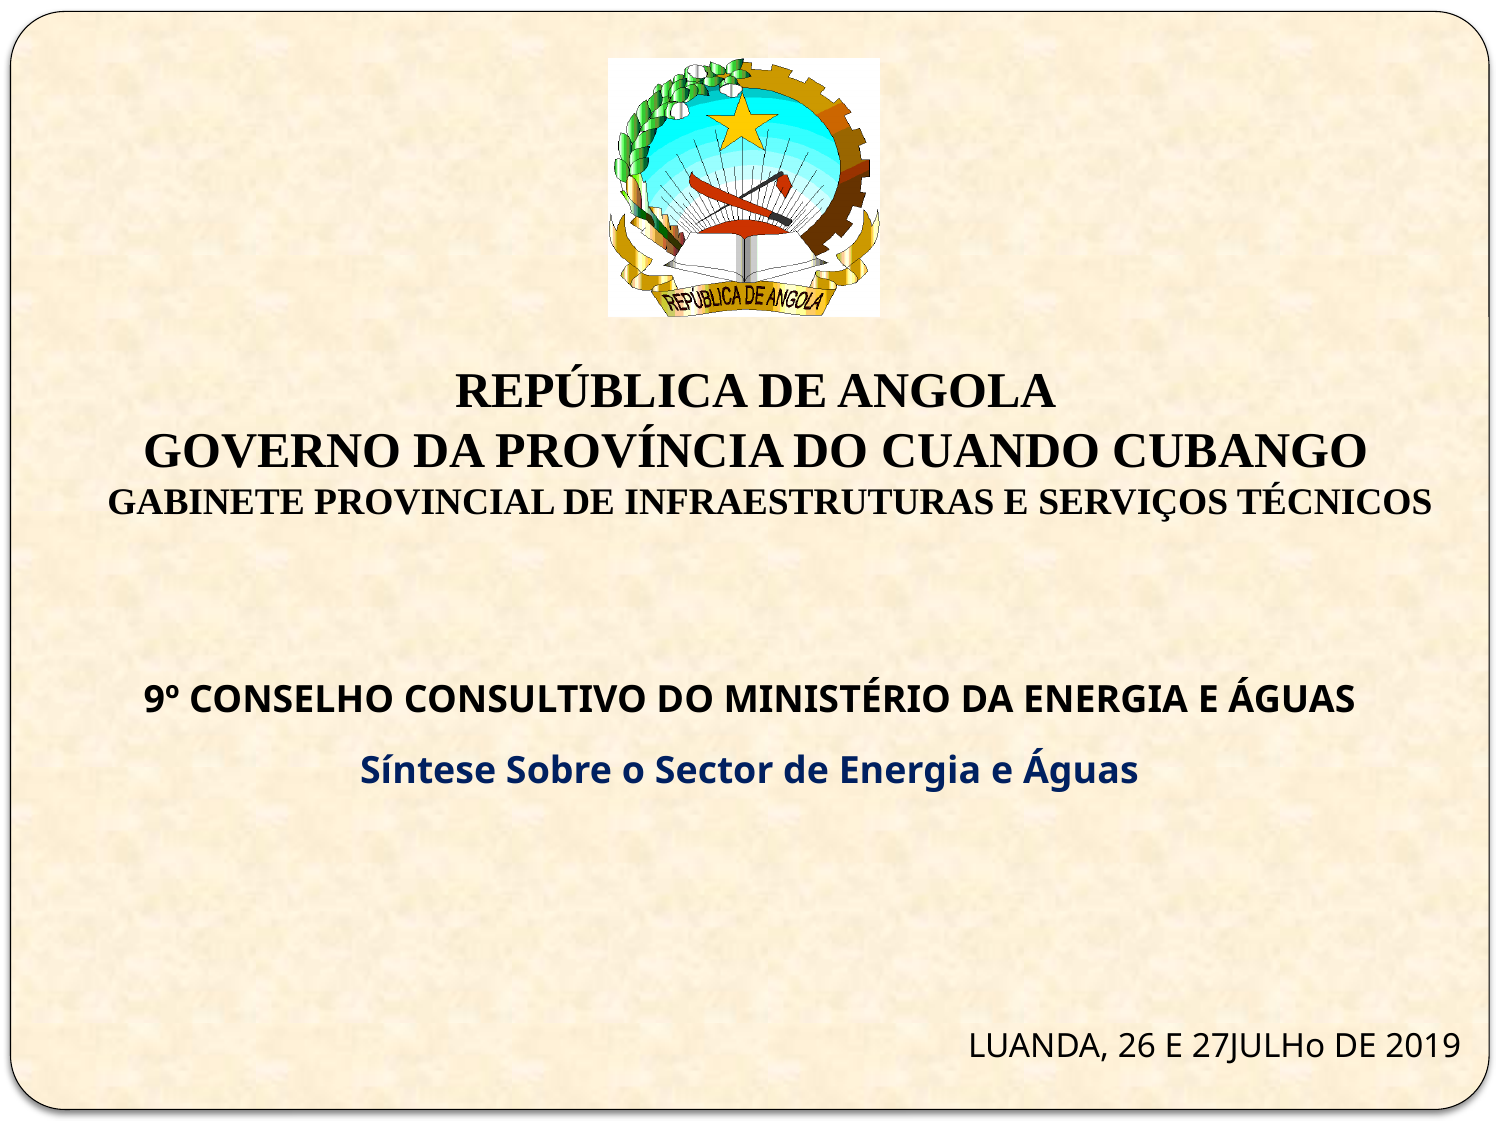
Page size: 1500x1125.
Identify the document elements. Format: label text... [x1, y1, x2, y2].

picture [12, 839, 1488, 1108]
text_box LUANDA, 26 E 27JULHo DE 2019 [925, 1016, 1477, 1072]
picture [12, 12, 1488, 667]
text_box 9º CONSELHO CONSULTIVO DO MINISTÉRIO DA ENERGIA E ÁGUAS Síntese Sobre o Sector de Energia e Águas [0, 667, 1500, 839]
text_box REPÚBLICA DE ANGOLA GOVERNO DA PROVÍNCIA DO CUANDO CUBANGO GABINETE PROVINCIAL DE INFRAESTRUTURAS E SERVIÇOS TÉCNICOS [46, 304, 1465, 565]
